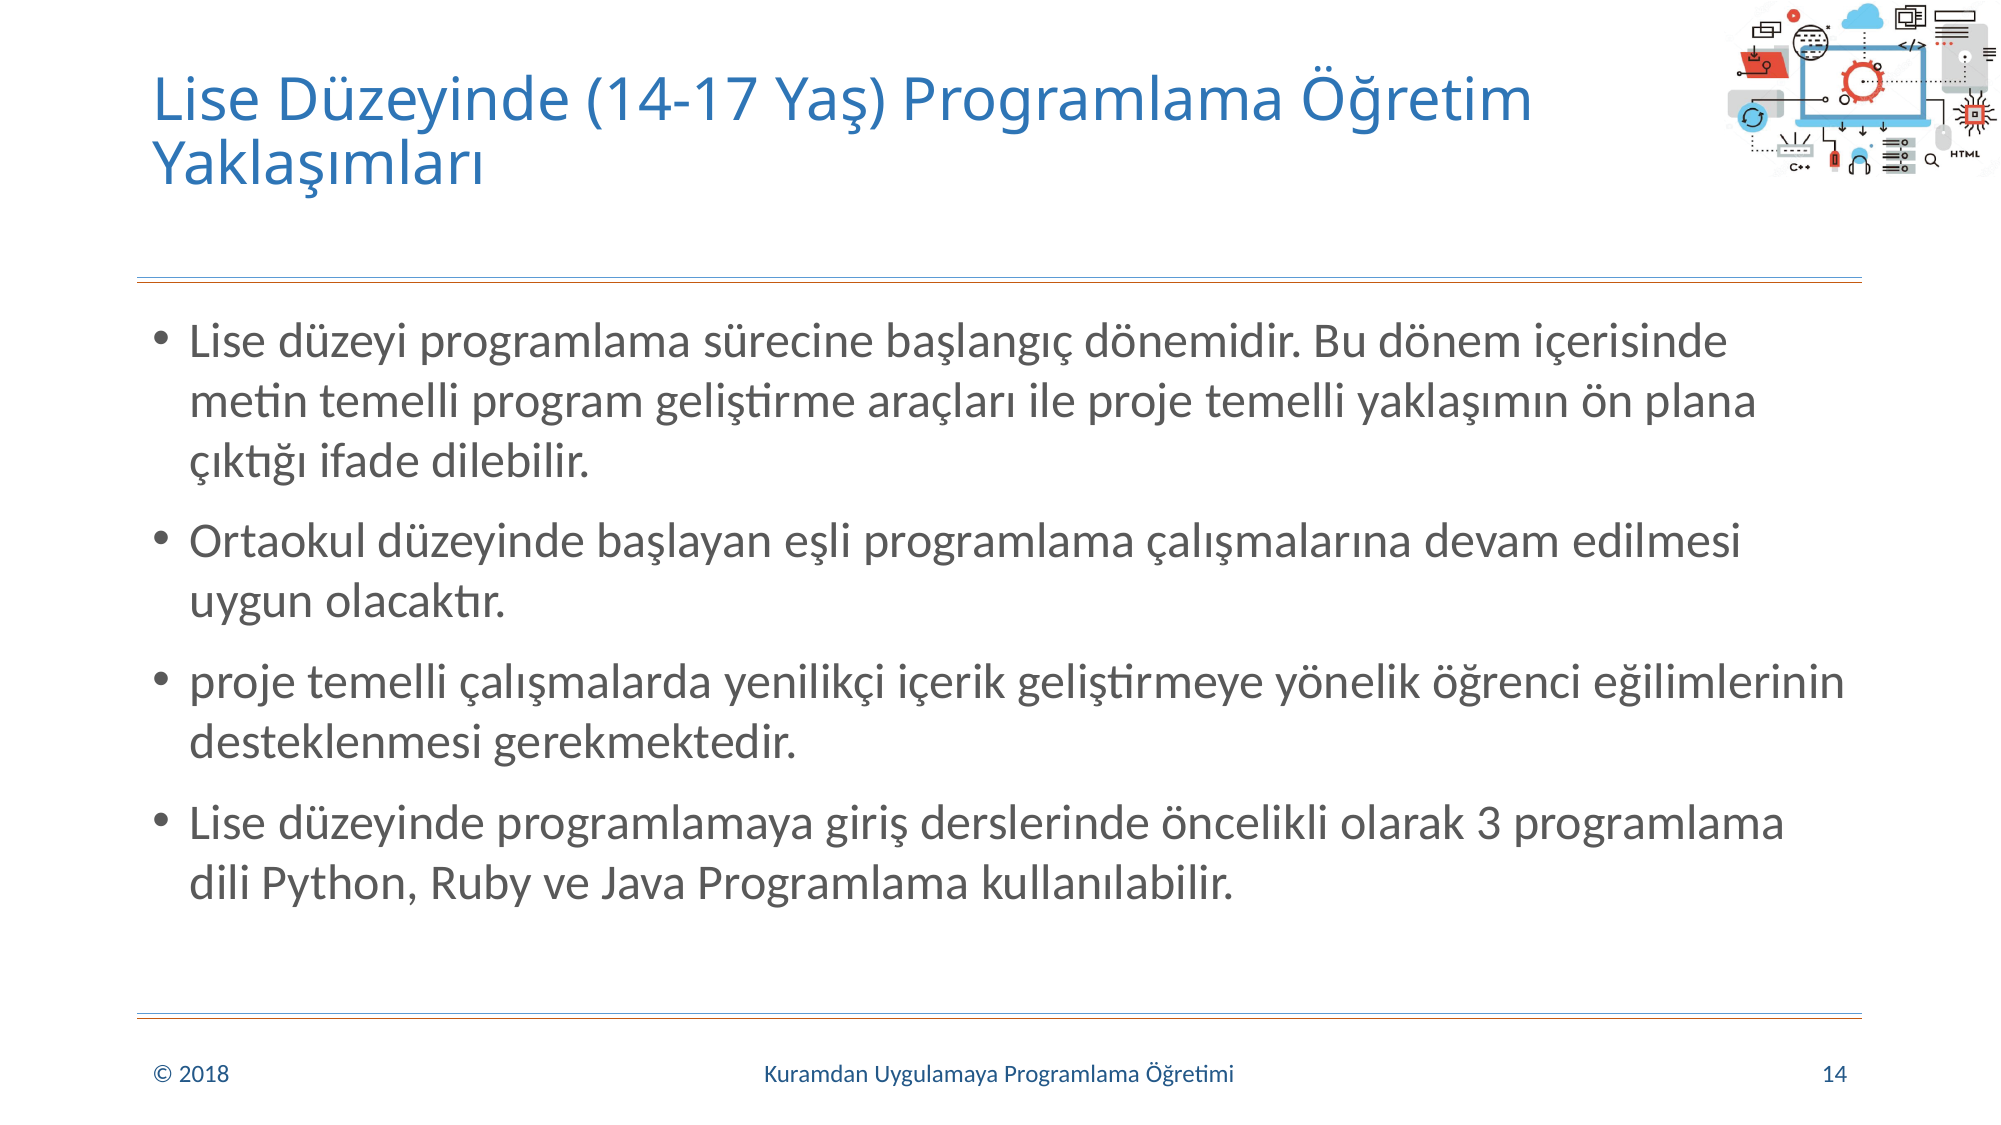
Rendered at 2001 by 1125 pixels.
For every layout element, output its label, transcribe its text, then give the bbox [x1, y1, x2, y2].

slide_number © 2018 [137, 1042, 588, 1103]
list Lise düzeyi programlama sürecine başlangıç dönemidir. Bu dönem içerisinde metin temelli program geliştirme araçları ile proje temelli yaklaşımın ön plana çıktığı ifade dilebilir. Ortaokul düzeyinde başlayan eşli programlama çalışmalarına devam edilmesi uygun olacaktır. proje temelli çalışmalarda yenilikçi içerik geliştirmeye yönelik öğrenci eğilimlerinin desteklenmesi gerekmektedir. Lise düzeyinde programlamaya giriş derslerinde öncelikli olarak 3 programlama dili Python, Ruby ve Java Programlama kullanılabilir. [137, 299, 1863, 1014]
picture [1724, 1, 2001, 177]
slide_number 14 [1412, 1042, 1863, 1103]
title Lise Düzeyinde (14-17 Yaş) Programlama Öğretim Yaklaşımları [137, 59, 1863, 278]
footer Kuramdan Uygulamaya Programlama Öğretimi [662, 1042, 1338, 1103]
